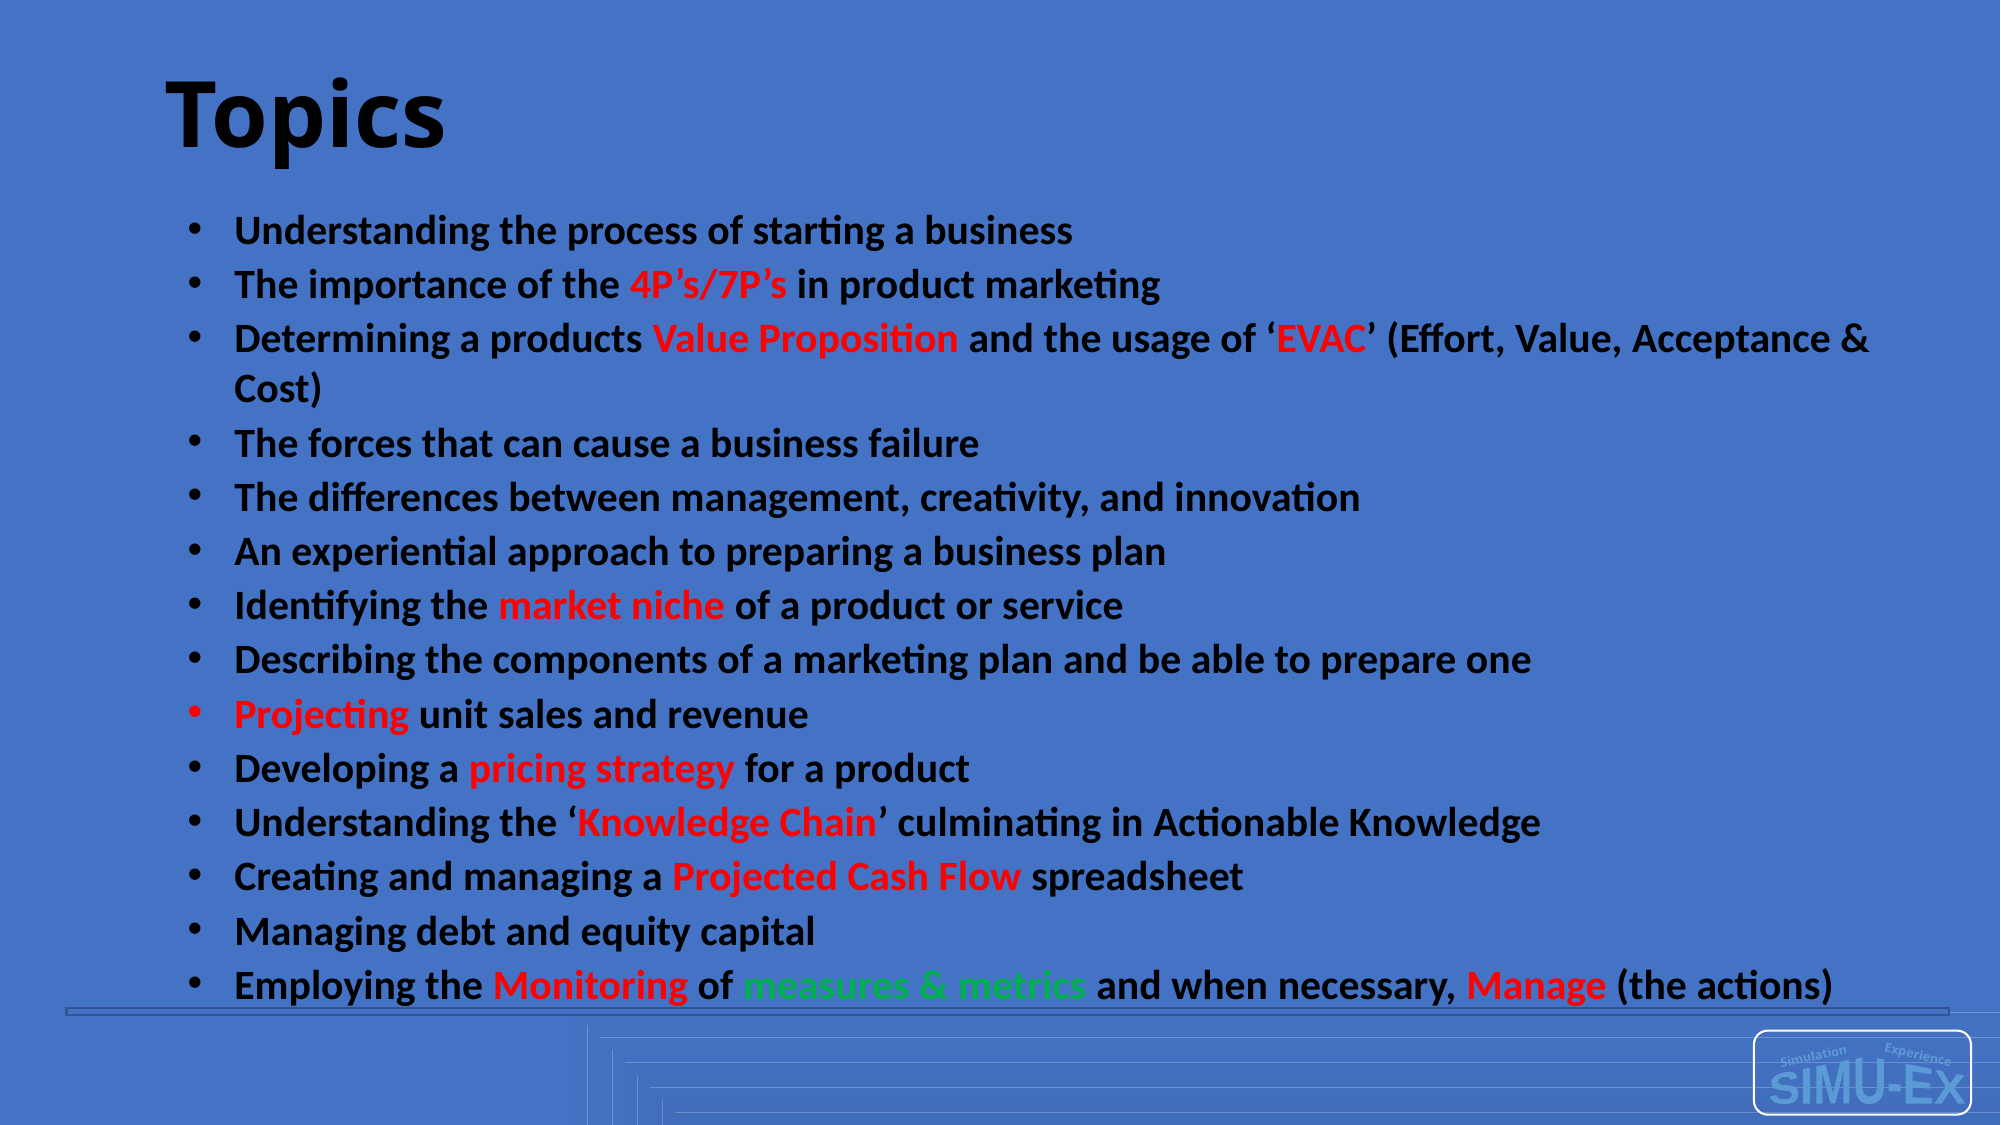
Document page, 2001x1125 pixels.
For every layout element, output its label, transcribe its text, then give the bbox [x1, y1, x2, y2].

text_box Understanding the process of starting a business The importance of the 4P’s/7P’s in product marketing Determining a products Value Proposition and the usage of ‘EVAC’ (Effort, Value, Acceptance & Cost) The forces that can cause a business failure The differences between management, creativity, and innovation An experiential approach to preparing a business plan Identifying the market niche of a product or service Describing the components of a marketing plan and be able to prepare one Projecting unit sales and revenue Developing a pricing strategy for a product Understanding the ‘Knowledge Chain’ culminating in Actionable Knowledge Creating and managing a Projected Cash Flow spreadsheet Managing debt and equity capital Employing the Monitoring of measures & metrics and when necessary, Manage (the actions) [172, 195, 1932, 1015]
title Topics [149, 9, 1875, 227]
